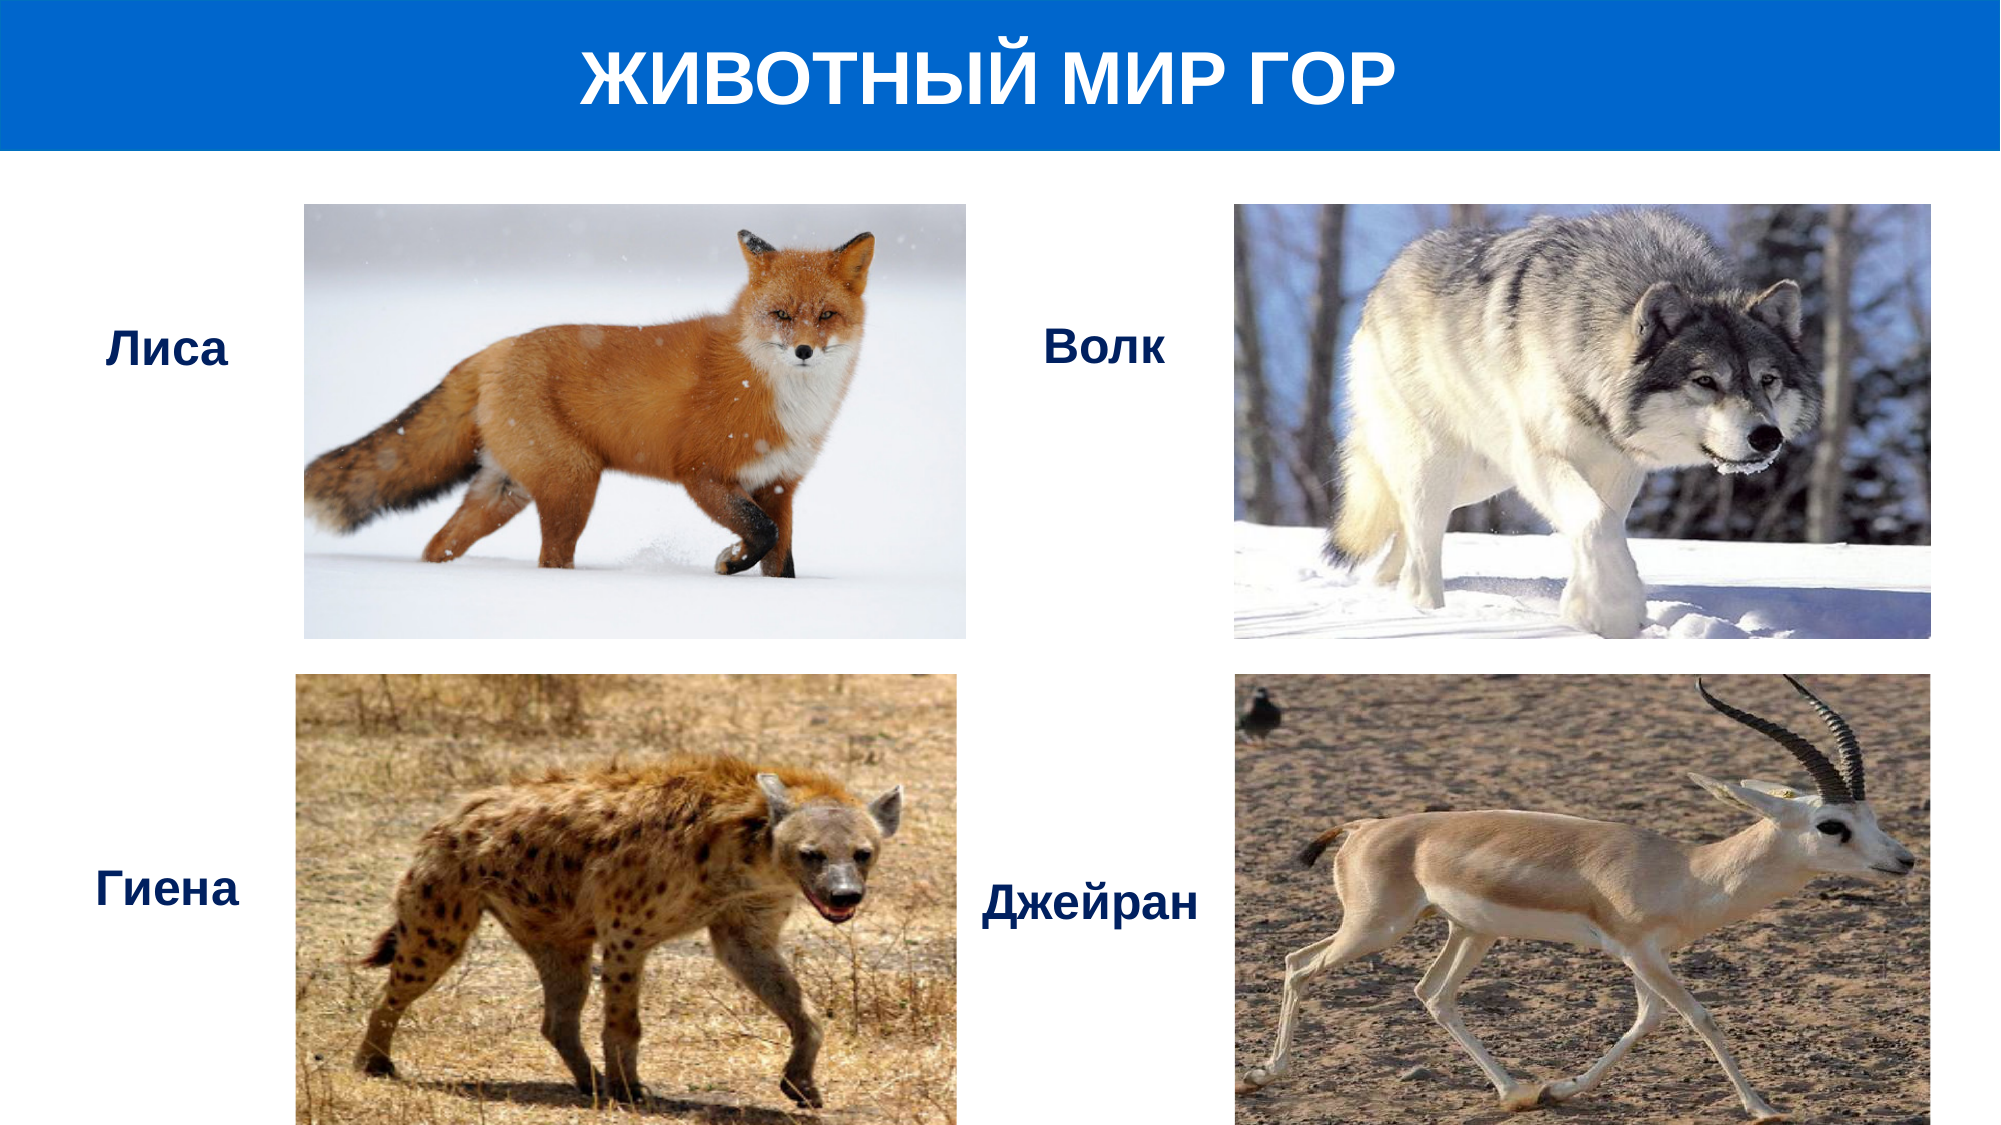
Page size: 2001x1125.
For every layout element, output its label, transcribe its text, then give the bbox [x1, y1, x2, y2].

picture [304, 204, 966, 640]
text_box Лиса [57, 310, 292, 379]
text_box Джейран [957, 866, 1234, 933]
picture [295, 674, 957, 1125]
picture [1234, 674, 1931, 1125]
text_box Гиена [43, 844, 295, 926]
picture [1234, 204, 1931, 640]
text_box ЖИВОТНЫЙ МИР ГОР [0, 0, 2000, 151]
text_box Волк [972, 311, 1234, 377]
